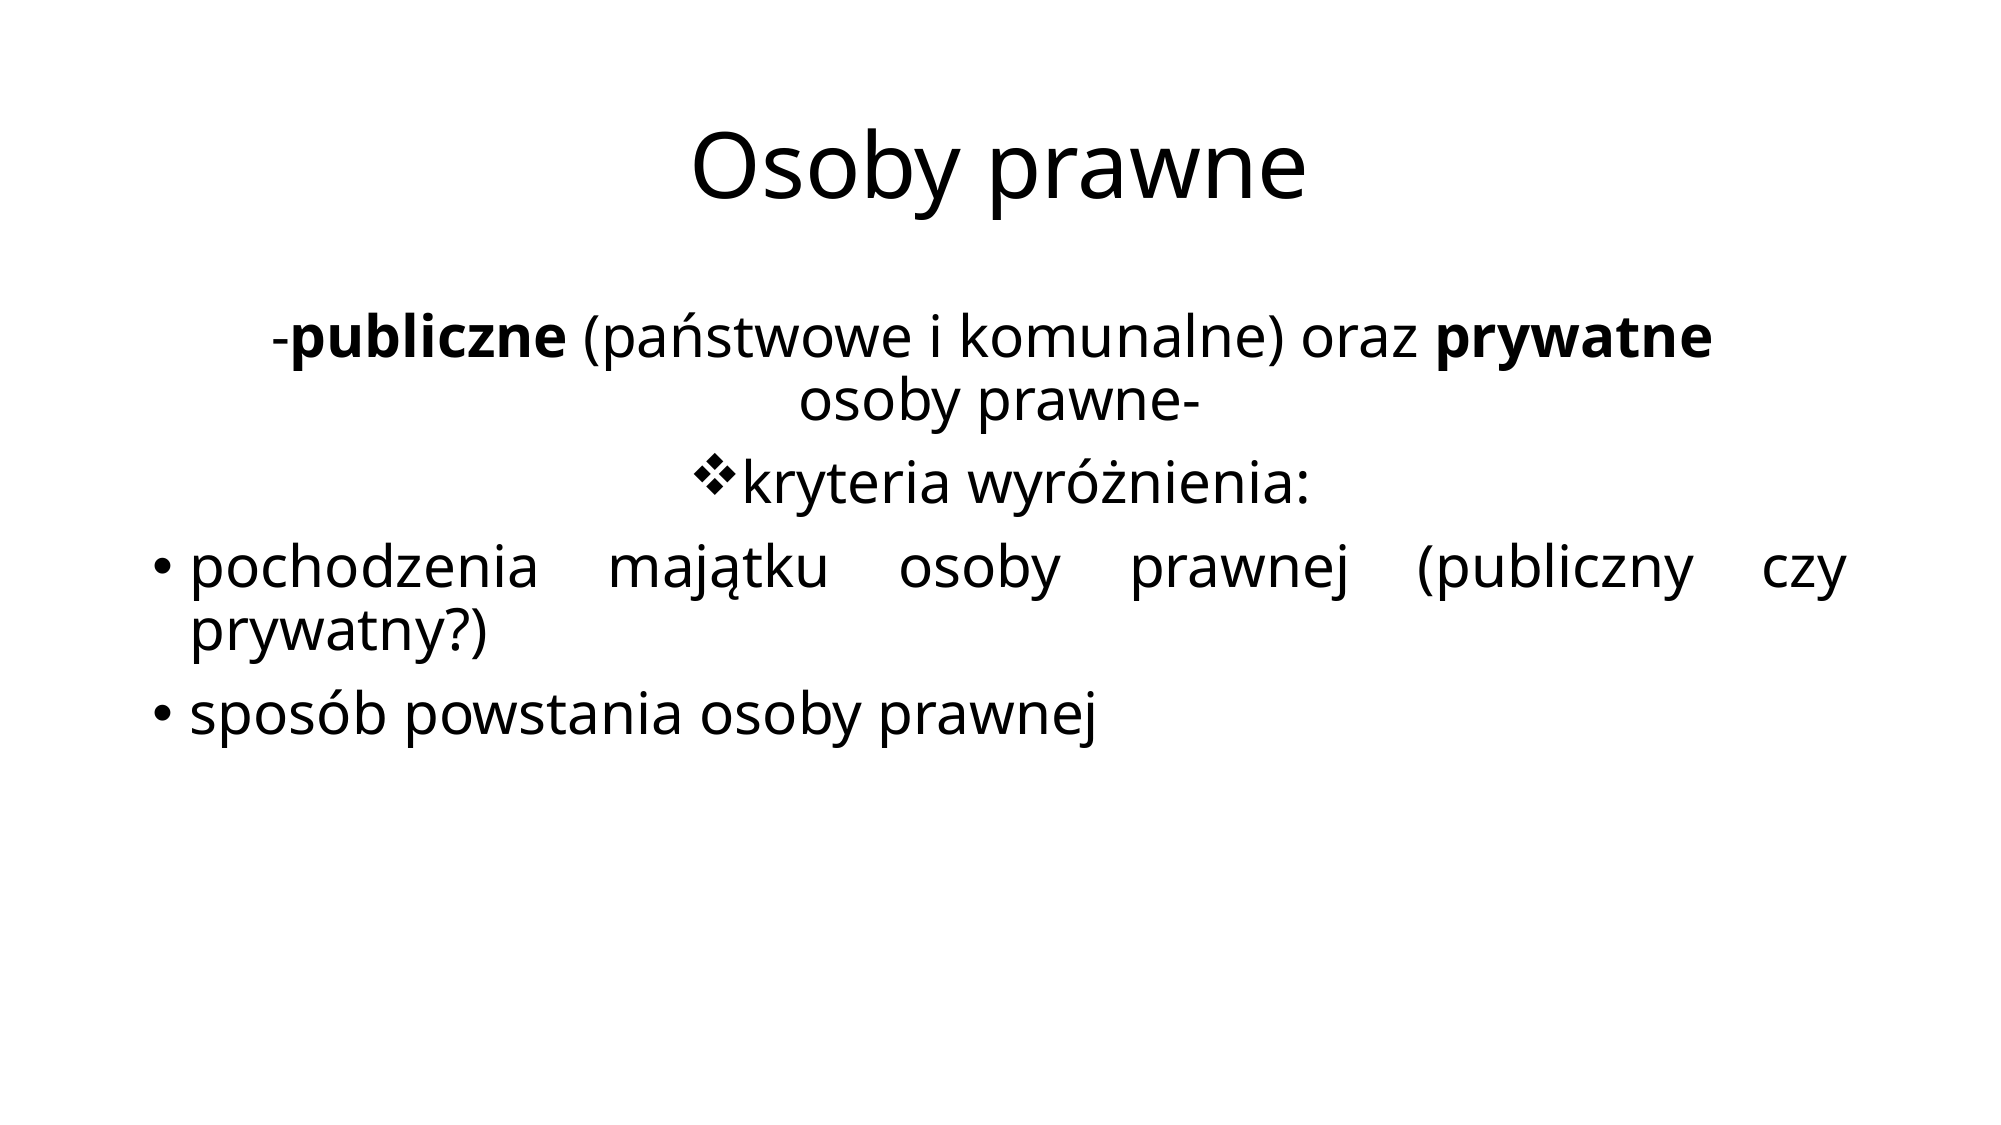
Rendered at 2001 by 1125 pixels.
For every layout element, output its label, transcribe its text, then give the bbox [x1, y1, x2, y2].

list -publiczne (państwowe i komunalne) oraz prywatne osoby prawne- kryteria wyróżnienia: pochodzenia majątku osoby prawnej (publiczny czy prywatny?) sposób powstania osoby prawnej [137, 299, 1863, 1014]
title Osoby prawne [137, 59, 1863, 278]
